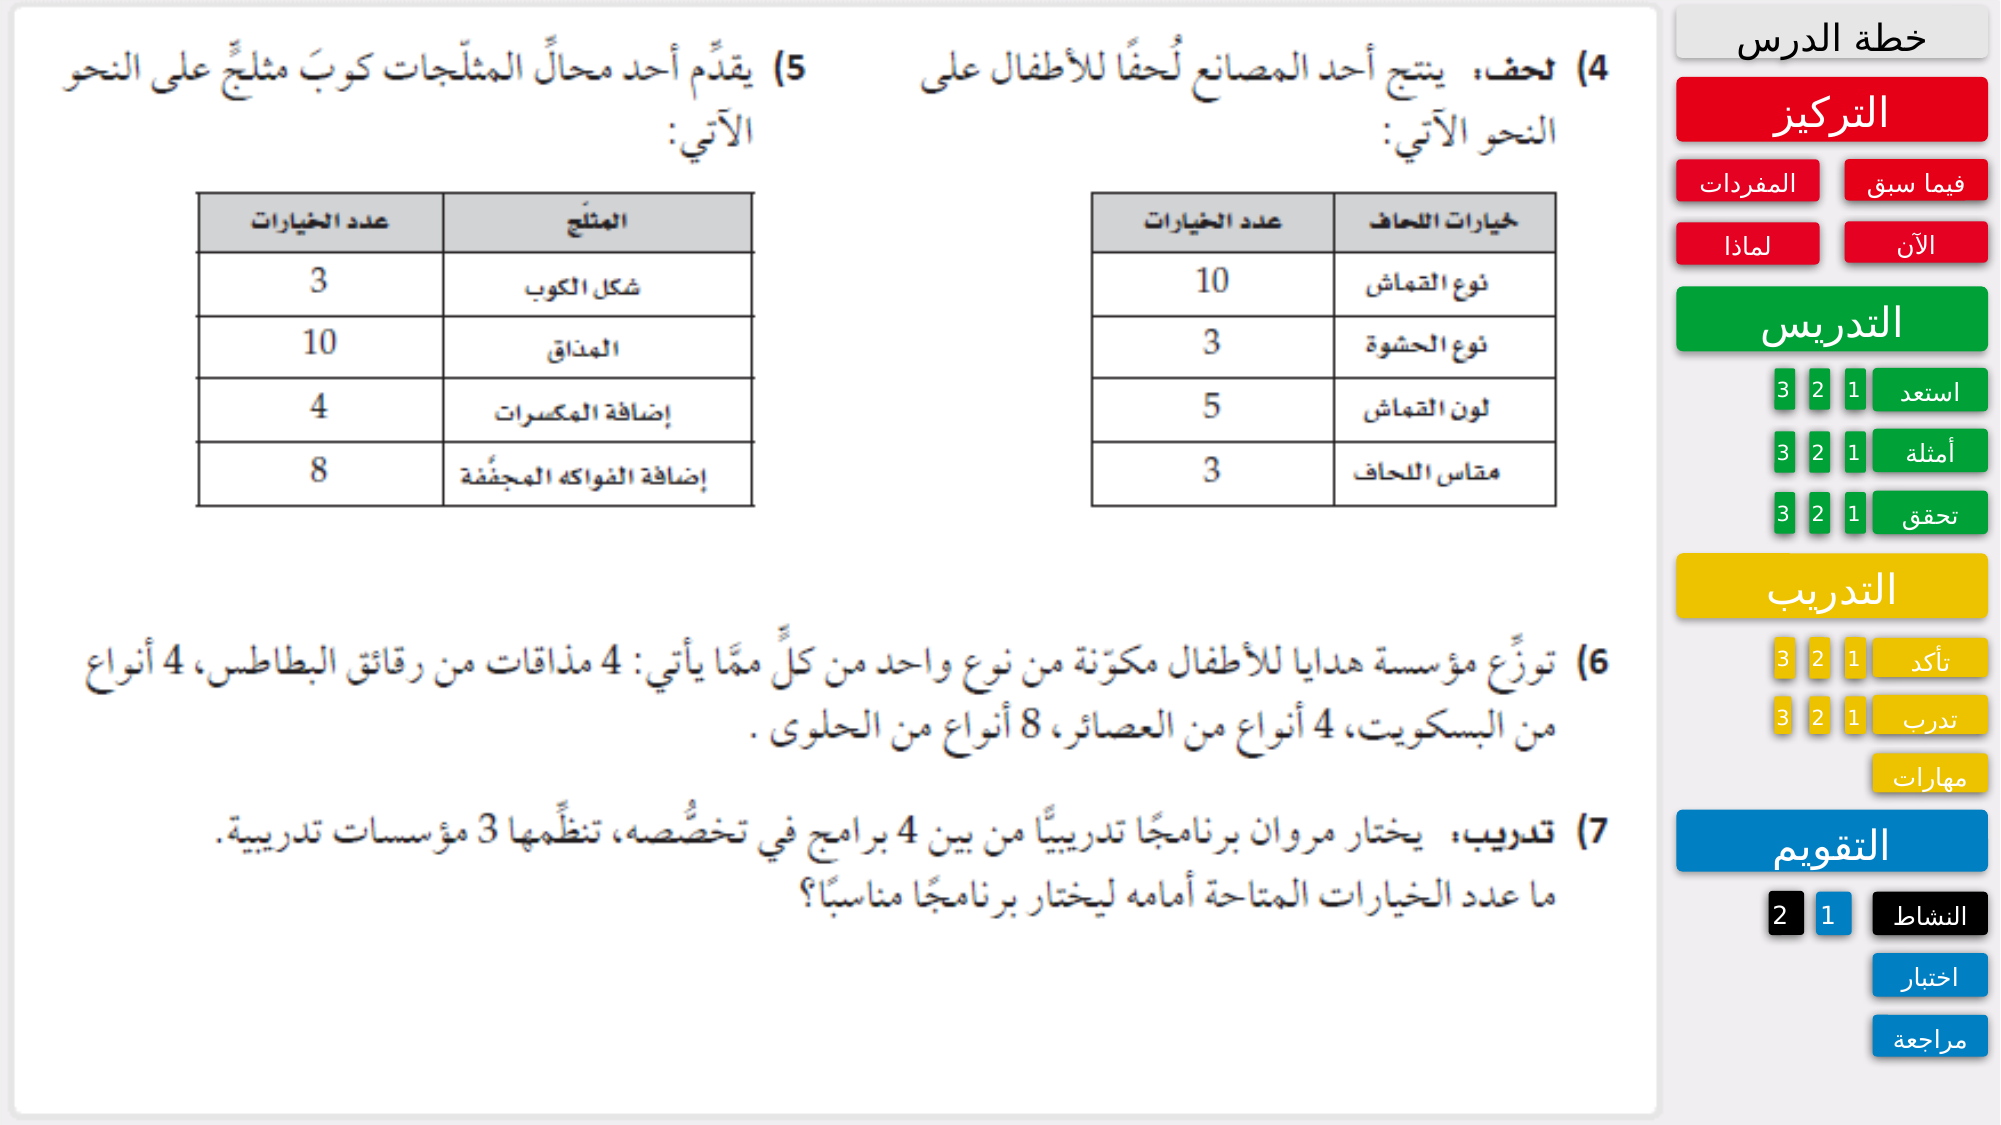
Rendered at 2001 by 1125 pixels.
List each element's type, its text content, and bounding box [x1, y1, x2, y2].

text_box 2 [1809, 696, 1831, 734]
text_box مهارات [1872, 753, 1988, 793]
text_box 3 [1774, 368, 1796, 410]
text_box 3 [1774, 431, 1796, 473]
text_box خطة الدرس [1675, 4, 1990, 59]
text_box أمثلة [1872, 428, 1988, 473]
text_box التقويم [1675, 808, 1990, 873]
text_box 1 [1845, 368, 1866, 410]
text_box 2 [1809, 431, 1831, 473]
text_box تحقق [1872, 490, 1988, 535]
text_box 2 [1809, 492, 1831, 534]
text_box 1 [1845, 431, 1866, 473]
text_box 1 [1845, 492, 1866, 534]
text_box التدريب [1675, 552, 1990, 620]
text_box 2 [1768, 890, 1805, 936]
text_box مراجعة [1872, 1014, 1988, 1057]
text_box التركيز [1675, 75, 1990, 143]
text_box النشاط [1872, 891, 1988, 936]
text_box 1 [1845, 696, 1866, 734]
text_box المفردات [1676, 159, 1820, 202]
text_box 2 [1809, 637, 1831, 679]
text_box 1 [1816, 891, 1852, 936]
text_box الآن [1844, 221, 1988, 263]
text_box 1 [1845, 637, 1866, 679]
text_box 3 [1774, 696, 1792, 734]
text_box 2 [1809, 368, 1831, 410]
picture [0, 0, 2001, 1125]
text_box فيما سبق [1844, 159, 1988, 201]
text_box اختبار [1872, 953, 1988, 997]
text_box تأكد [1873, 637, 1988, 678]
text_box تدرب [1872, 694, 1988, 735]
text_box التدريس [1675, 285, 1990, 353]
text_box 3 [1774, 492, 1796, 534]
text_box 3 [1774, 637, 1796, 679]
text_box لماذا [1676, 222, 1820, 265]
text_box استعد [1873, 367, 1988, 412]
